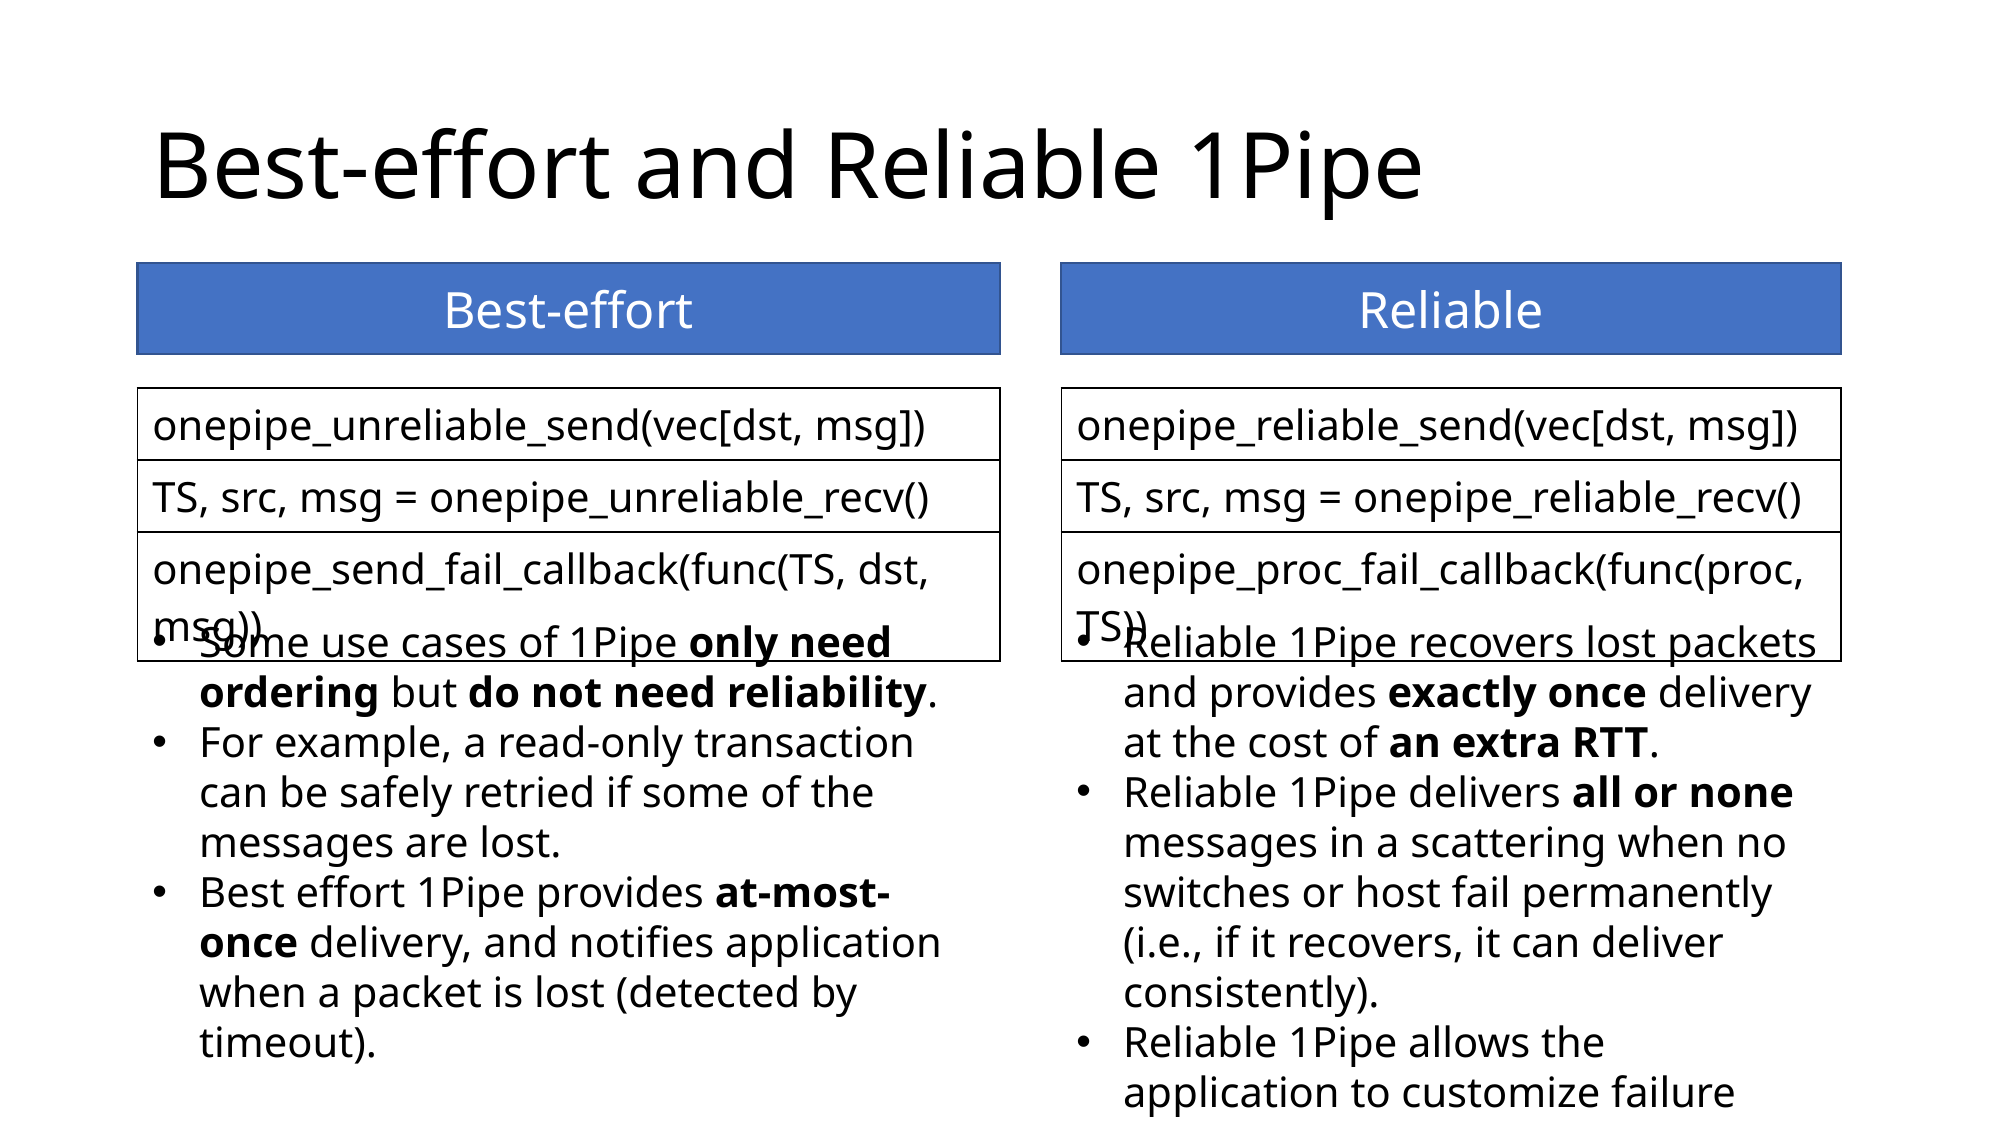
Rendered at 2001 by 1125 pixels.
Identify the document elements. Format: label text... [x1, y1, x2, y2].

table_cell TS, src, msg = onepipe_reliable_recv() [1062, 461, 1840, 531]
table_header onepipe_reliable_send(vec[dst, msg]) [1062, 389, 1840, 459]
text_box Some use cases of 1Pipe only need ordering but do not need reliability. For example, a read-only transaction can be safely retried if some of the messages are lost. Best effort 1Pipe provides at-most-once delivery, and notifies application when a packet is lost (detected by timeout). [137, 608, 1000, 1074]
text_box Reliable 1Pipe recovers lost packets and provides exactly once delivery at the cost of an extra RTT. Reliable 1Pipe delivers all or none messages in a scattering when no switches or host fail permanently (i.e., if it recovers, it can deliver consistently). Reliable 1Pipe allows the application to customize failure handling. [1061, 608, 1842, 1125]
table_header onepipe_unreliable_send(vec[dst, msg]) [138, 389, 999, 459]
text_box Reliable [1060, 262, 1842, 355]
title Best-effort and Reliable 1Pipe [137, 59, 1863, 278]
table_cell TS, src, msg = onepipe_unreliable_recv() [138, 461, 999, 531]
table_cell onepipe_send_fail_callback(func(TS, dst, msg)) [138, 533, 999, 608]
text_box Best-effort [136, 262, 1001, 355]
table_cell onepipe_proc_fail_callback(func(proc, TS)) [1062, 533, 1840, 608]
